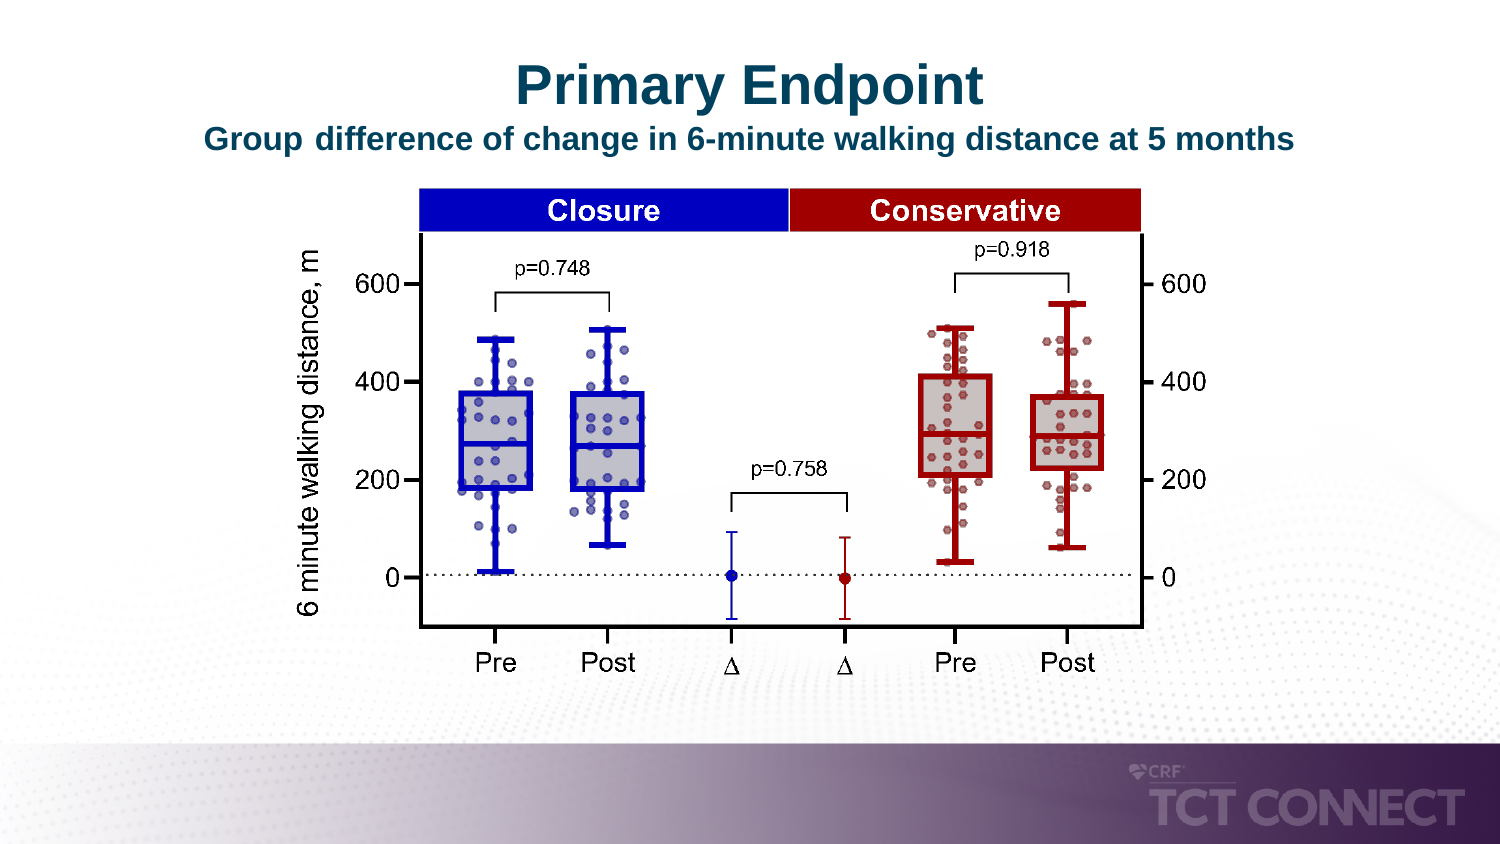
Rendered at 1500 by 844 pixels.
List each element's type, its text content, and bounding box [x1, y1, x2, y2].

text_box Primary Endpoint Group difference of change in 6-minute walking distance at 5 months [74, 15, 1425, 203]
picture [0, 0, 1500, 844]
